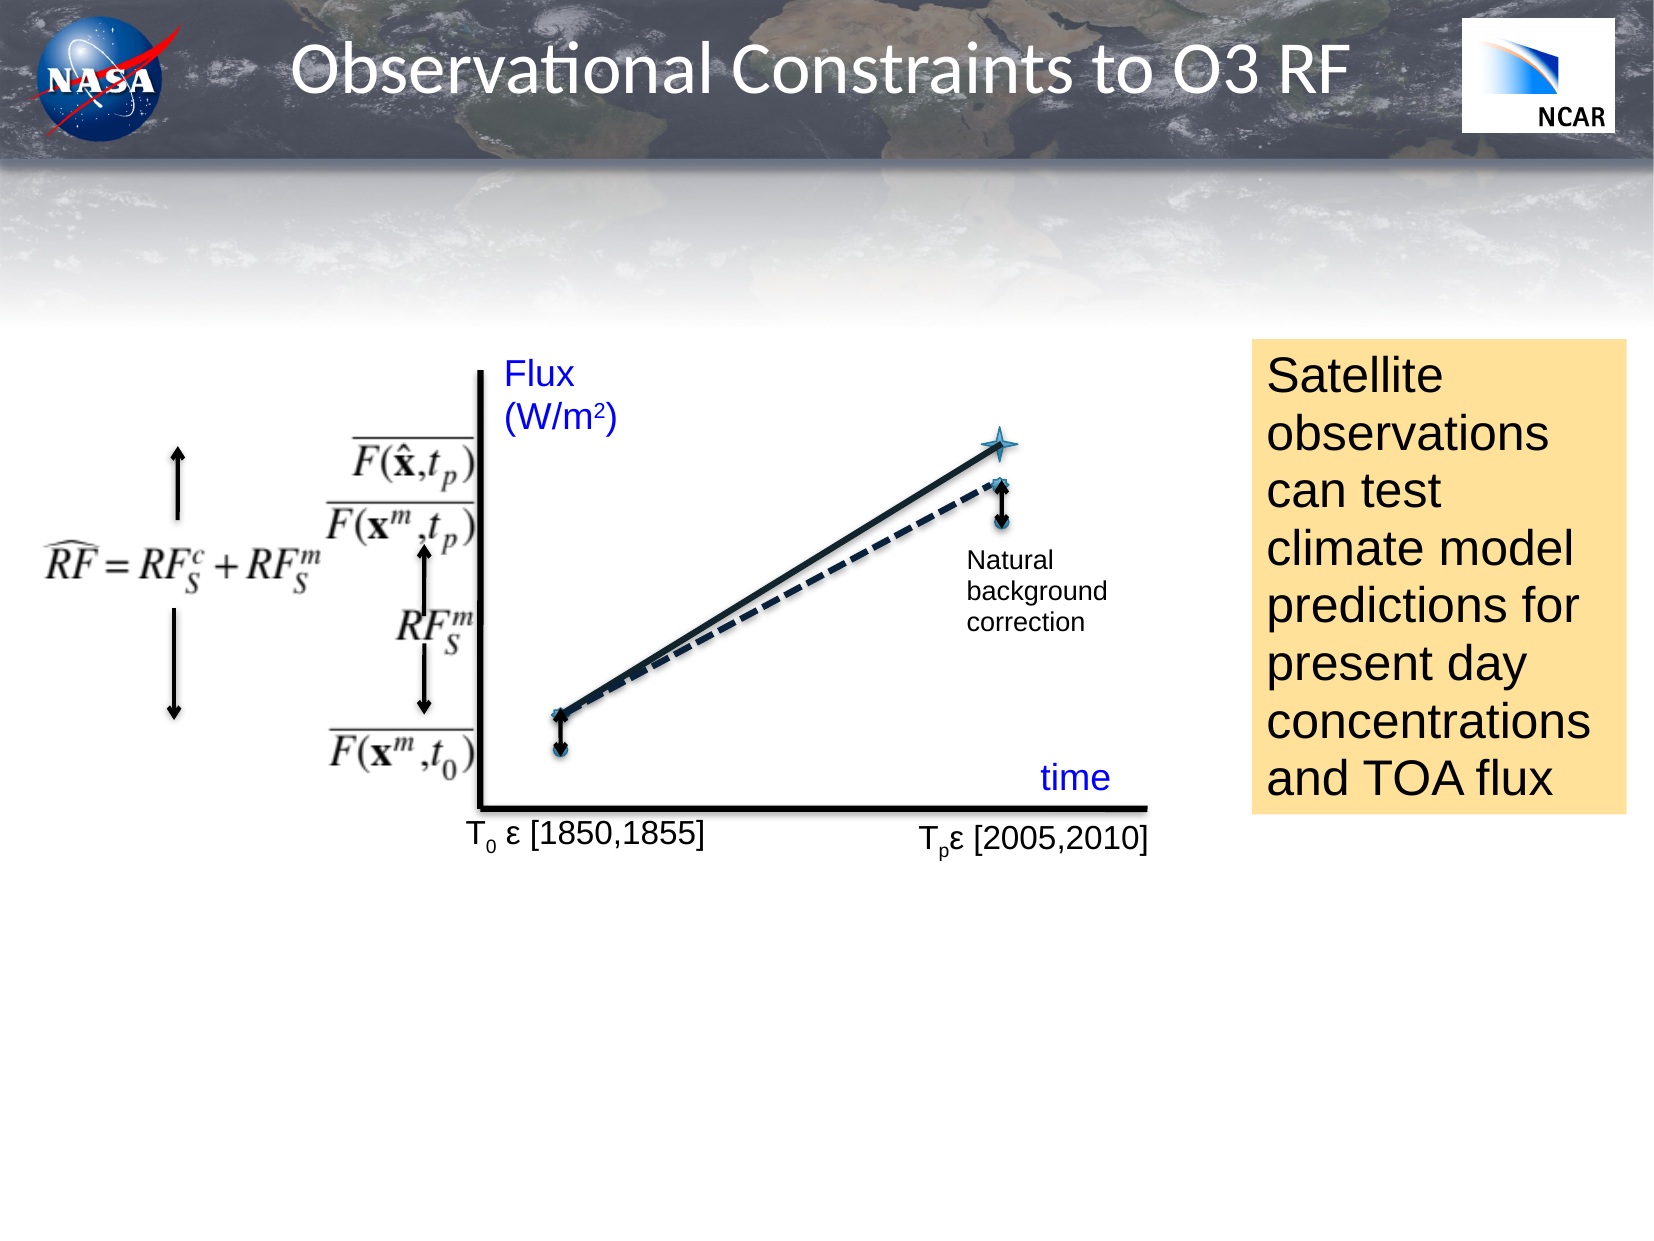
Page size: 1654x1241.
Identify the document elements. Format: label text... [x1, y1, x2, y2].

picture [0, 0, 1654, 412]
text_box Observational Constraints to O3 RF [29, 7, 1615, 129]
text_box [39, 338, 1627, 864]
